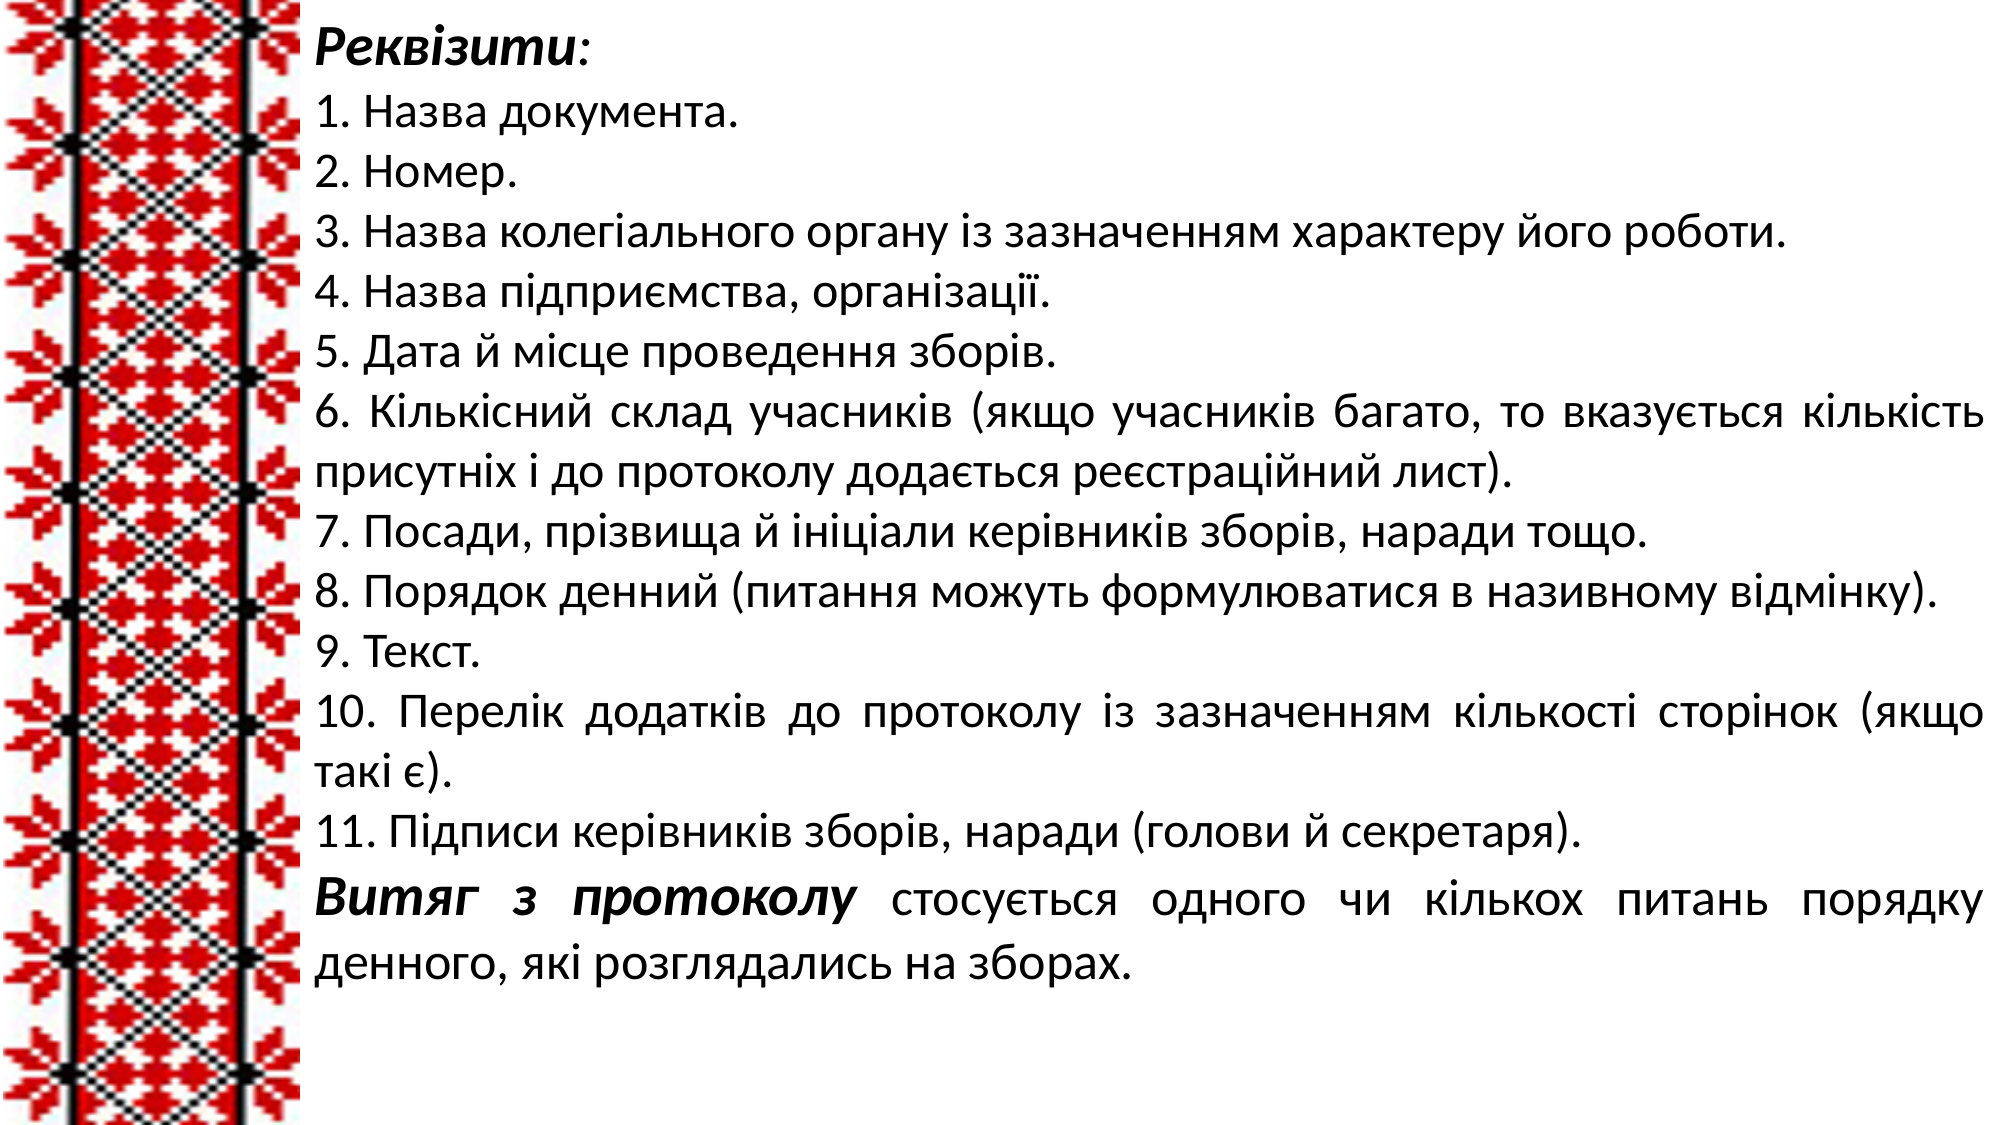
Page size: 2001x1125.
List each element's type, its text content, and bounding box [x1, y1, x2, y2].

picture [3, 0, 300, 1125]
text_box Реквізити: 1. Назва документа. 2. Номер. 3. Назва колегіального органу із зазначенням харак­теру його роботи. 4. Назва підприємства, організації. 5. Дата й місце проведення зборів. 6. Кількісний склад учасників (якщо учасників бага­то, то вказується кількість присутніх і до протоколу додається реєстраційний лист). 7. Посади, прізвища й ініціали керівників зборів, на­ради тощо. 8. Порядок денний (питання можуть формулюватися в називному відмінку). 9. Текст. 10. Перелік додатків до протоколу із зазначенням кіль­кості сторінок (якщо такі є). 11. Підписи керівників зборів, наради (голови й секре­таря). Витяг з протоколу стосується одного чи кількох питань порядку денного, які розглядались на зборах. [300, 0, 2000, 998]
